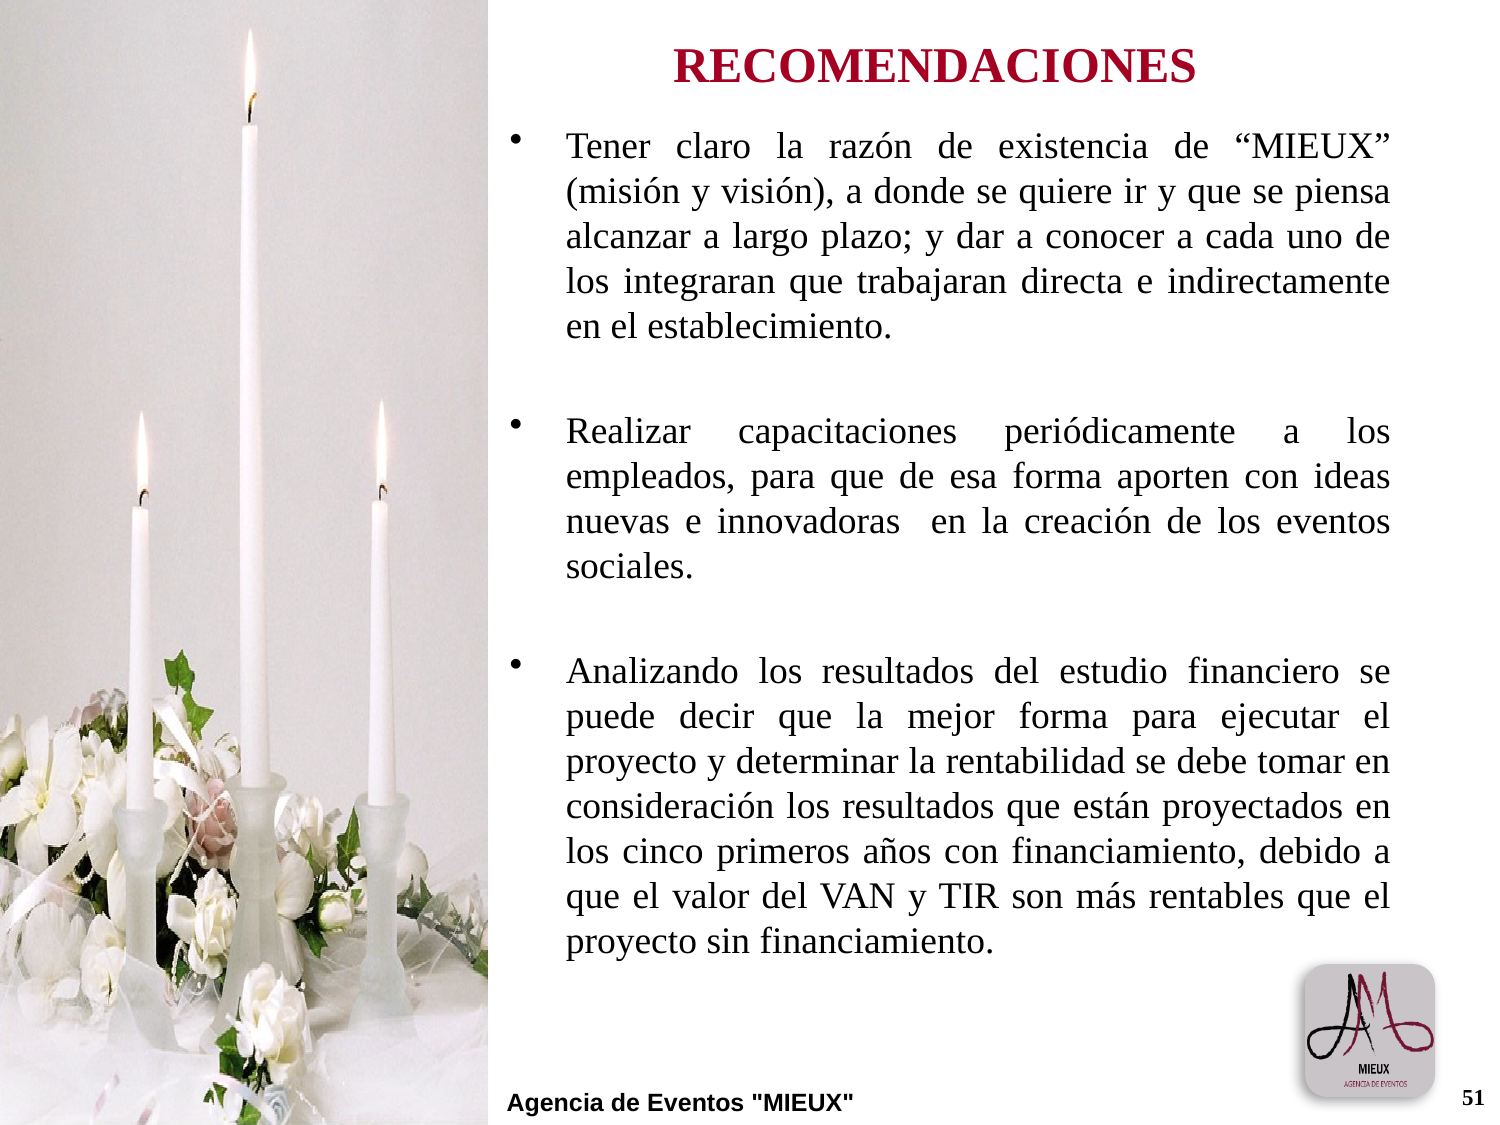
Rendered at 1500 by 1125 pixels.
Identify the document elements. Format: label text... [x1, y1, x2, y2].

picture [0, 0, 488, 1125]
title RECOMENDACIONES [466, 42, 1404, 143]
slide_number 51 [1425, 1074, 1500, 1125]
text_box Agencia de Eventos "MIEUX" [491, 1079, 1317, 1125]
picture [1304, 963, 1436, 1098]
list Tener claro la razón de existencia de “MIEUX” (misión y visión), a donde se quiere ir y que se piensa alcanzar a largo plazo; y dar a conocer a cada uno de los integraran que trabajaran directa e indirectamente en el establecimiento. Realizar capacitaciones periódicamente a los empleados, para que de esa forma aporten con ideas nuevas e innovadoras en la creación de los eventos sociales. Analizando los resultados del estudio financiero se puede decir que la mejor forma para ejecutar el proyecto y determinar la rentabilidad se debe tomar en consideración los resultados que están proyectados en los cinco primeros años con financiamiento, debido a que el valor del VAN y TIR son más rentables que el proyecto sin financiamiento. [494, 113, 1407, 965]
